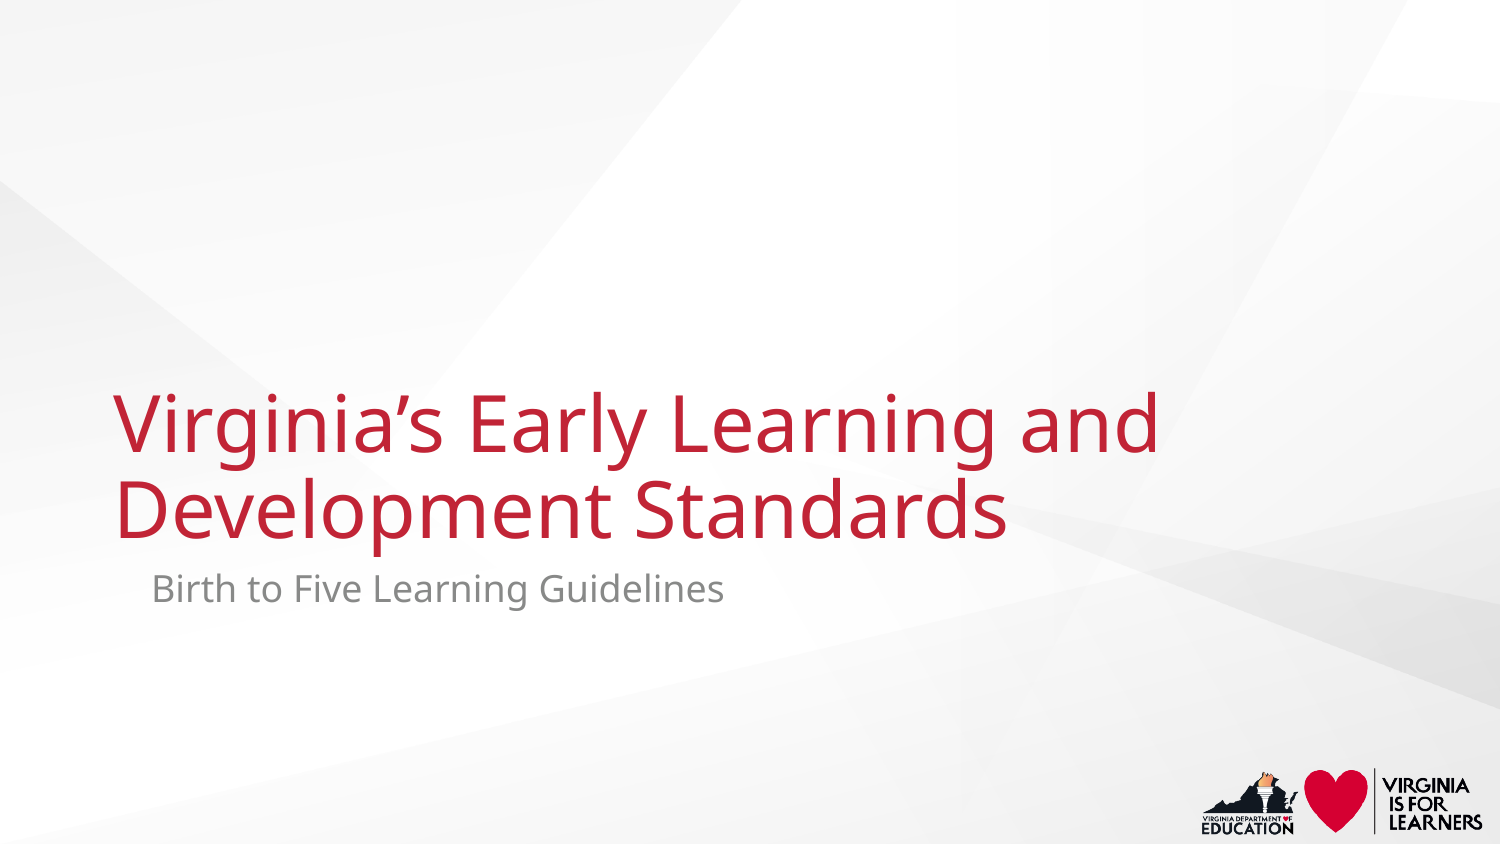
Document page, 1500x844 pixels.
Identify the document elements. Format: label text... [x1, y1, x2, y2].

list Birth to Five Learning Guidelines [102, 564, 1397, 750]
picture [0, 0, 1500, 844]
title Virginia’s Early Learning and Development Standards [102, 210, 1397, 562]
